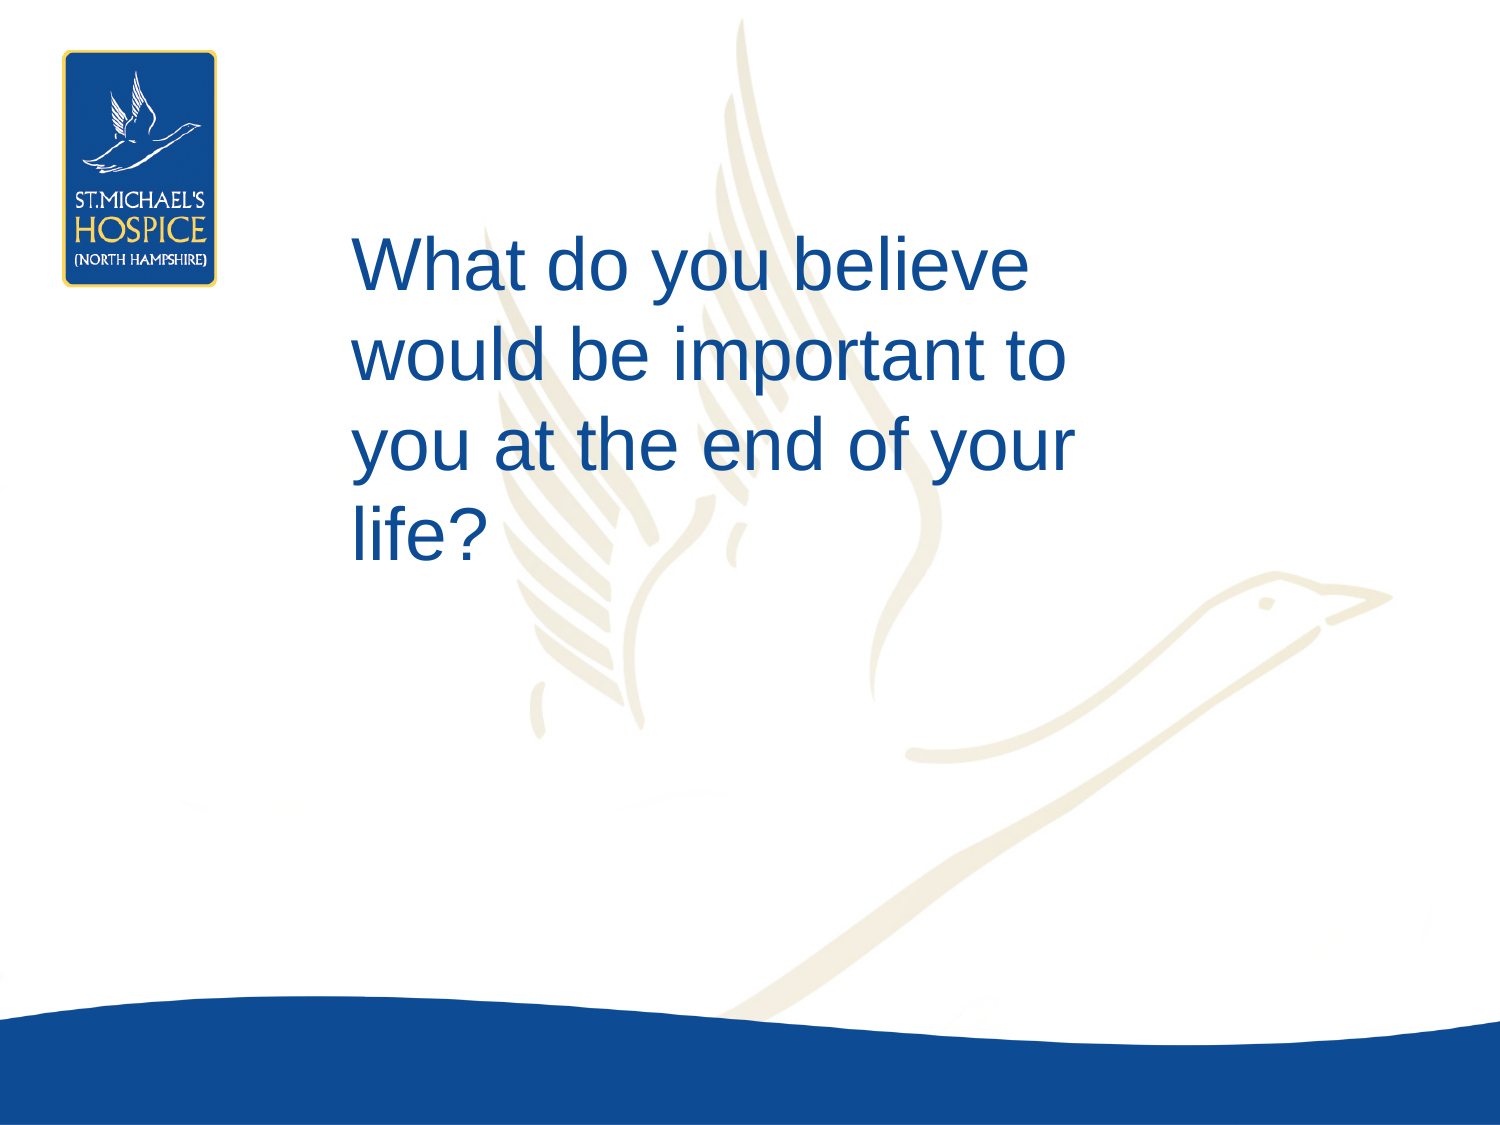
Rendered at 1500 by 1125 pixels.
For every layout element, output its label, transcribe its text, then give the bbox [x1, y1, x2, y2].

title What do you believe would be important to you at the end of your life? [336, 208, 1128, 598]
picture [0, 0, 1500, 1125]
